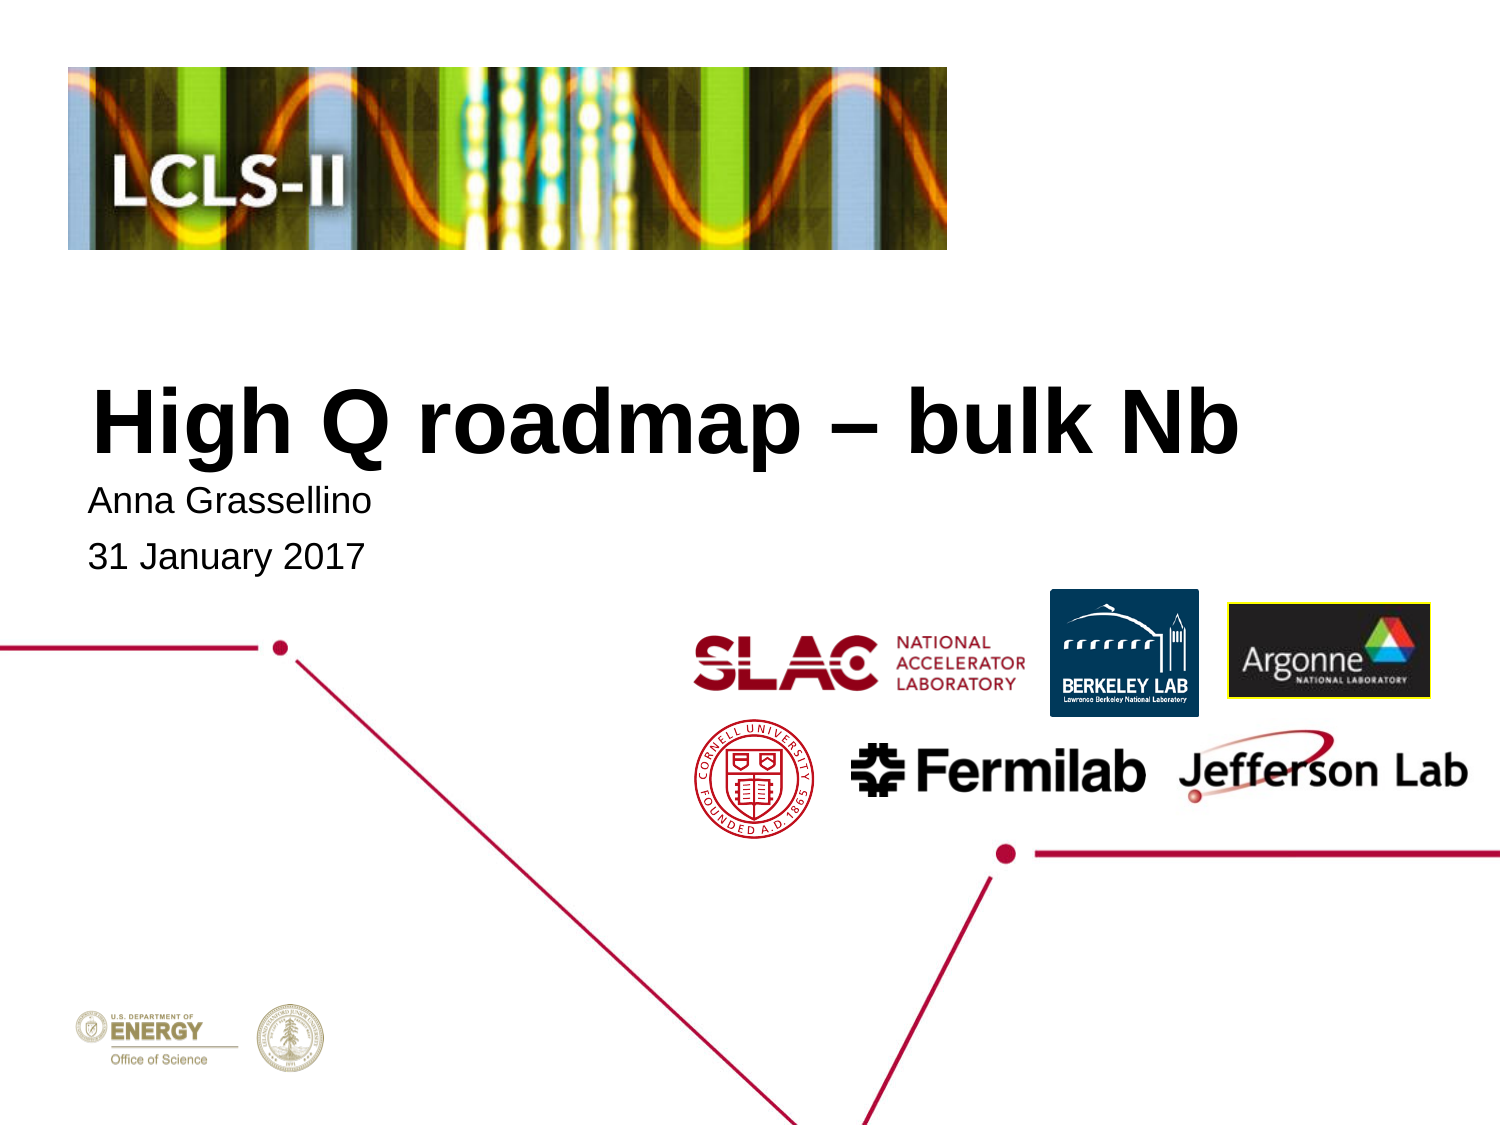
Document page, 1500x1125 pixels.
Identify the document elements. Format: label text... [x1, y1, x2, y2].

subtitle Anna Grassellino 31 January 2017 [87, 472, 1399, 908]
picture [0, 0, 1500, 1125]
title High Q roadmap – bulk Nb [91, 103, 1406, 473]
